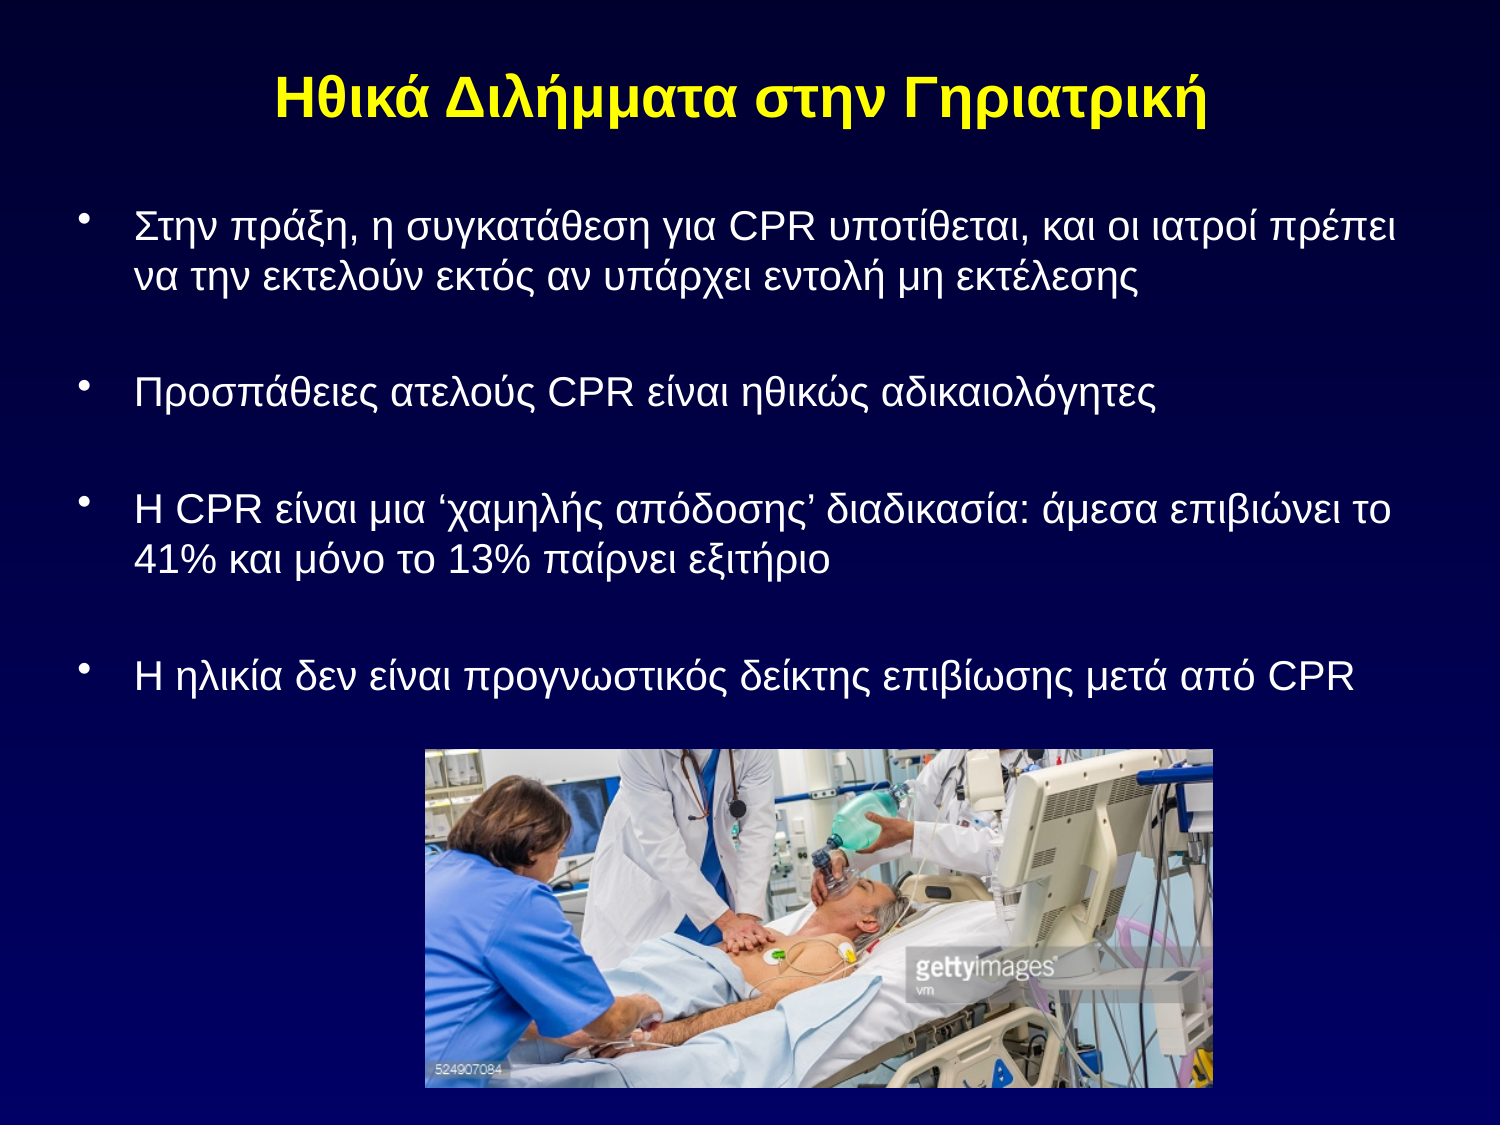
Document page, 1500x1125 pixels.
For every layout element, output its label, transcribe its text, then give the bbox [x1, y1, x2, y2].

list Στην πράξη, η συγκατάθεση για CPR υποτίθεται, και οι ιατροί πρέπει να την εκτελούν εκτός αν υπάρχει εντολή μη εκτέλεσης Προσπάθειες ατελούς CPR είναι ηθικώς αδικαιολόγητες Η CPR είναι μια ‘χαμηλής απόδοσης’ διαδικασία: άμεσα επιβιώνει το 41% και μόνο το 13% παίρνει εξιτήριο Η ηλικία δεν είναι προγνωστικός δείκτης επιβίωσης μετά από CPR [62, 190, 1450, 991]
picture [424, 749, 1214, 1088]
title Ηθικά Διλήμματα στην Γηριατρική [75, 0, 1425, 188]
